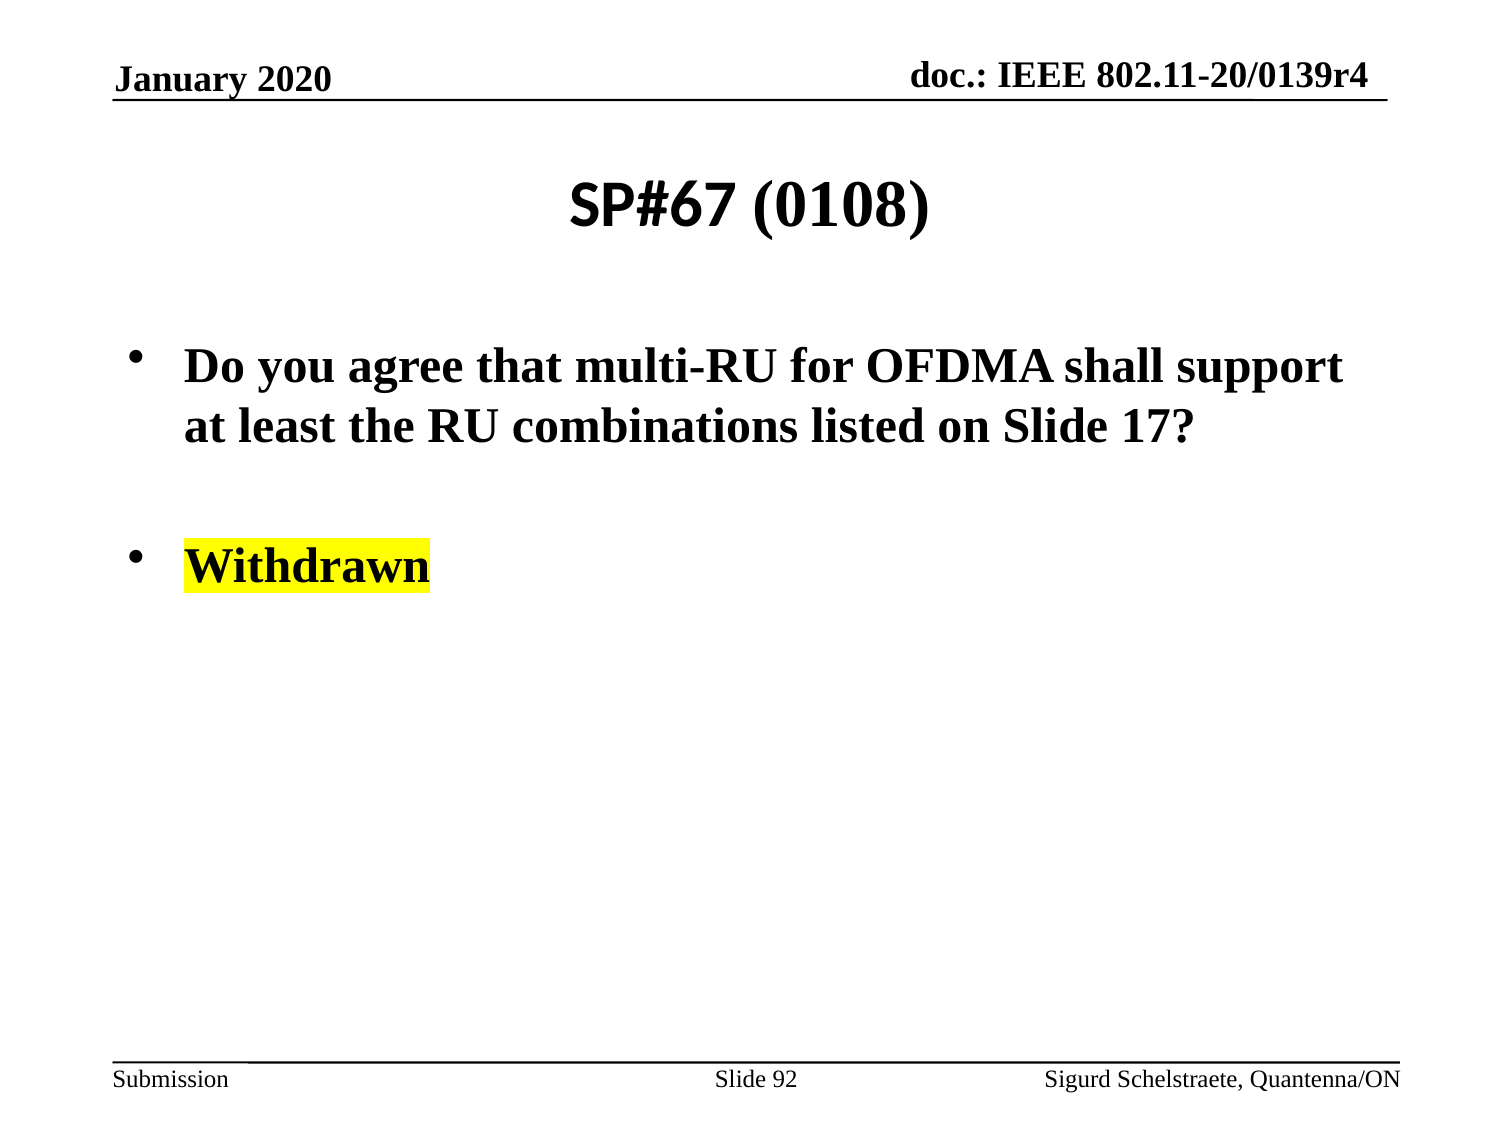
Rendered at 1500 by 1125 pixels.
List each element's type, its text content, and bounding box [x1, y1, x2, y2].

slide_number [114, 54, 423, 100]
title SP#67 (0108) [112, 112, 1388, 288]
slide_number Slide 92 [712, 1061, 800, 1093]
list Do you agree that multi-RU for OFDMA shall support at least the RU combinations listed on Slide 17? Withdrawn [112, 324, 1388, 1000]
footer Sigurd Schelstraete, Quantenna/ON [878, 1061, 1402, 1093]
